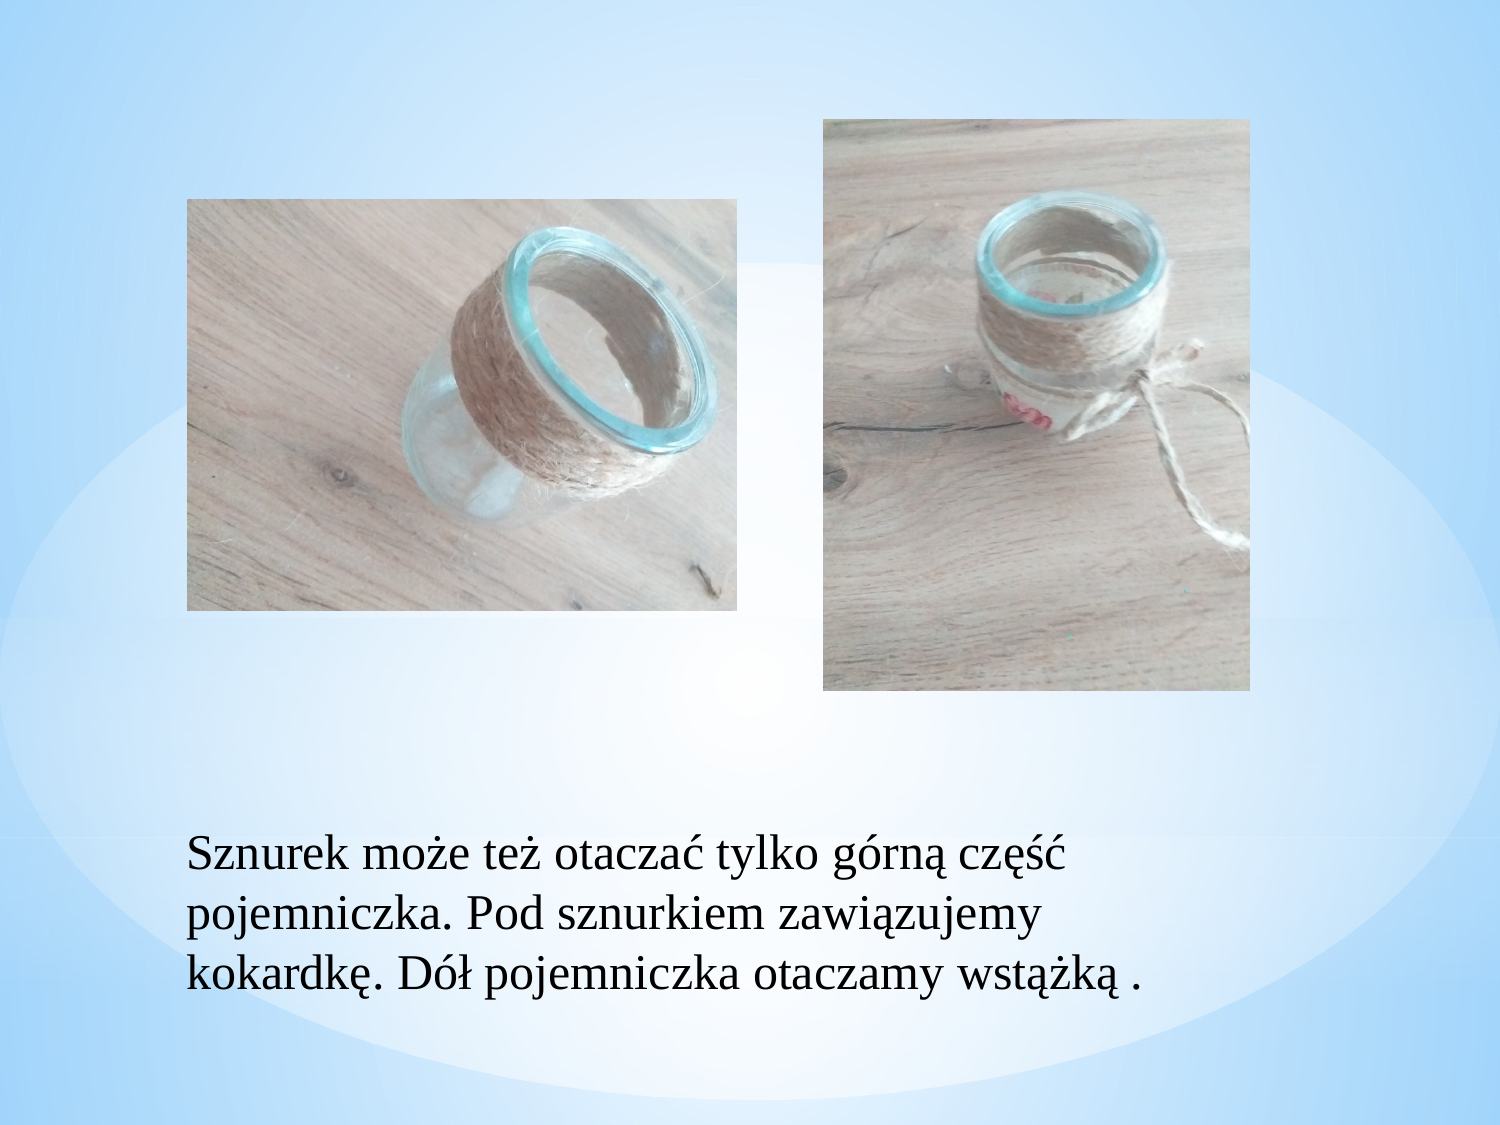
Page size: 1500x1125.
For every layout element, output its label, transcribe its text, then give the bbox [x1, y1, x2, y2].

text_box Sznurek może też otaczać tylko górną część pojemniczka. Pod sznurkiem zawiązujemy kokardkę. Dół pojemniczka otaczamy wstążką . [171, 812, 1250, 1008]
picture [822, 119, 1250, 691]
picture [187, 198, 737, 612]
